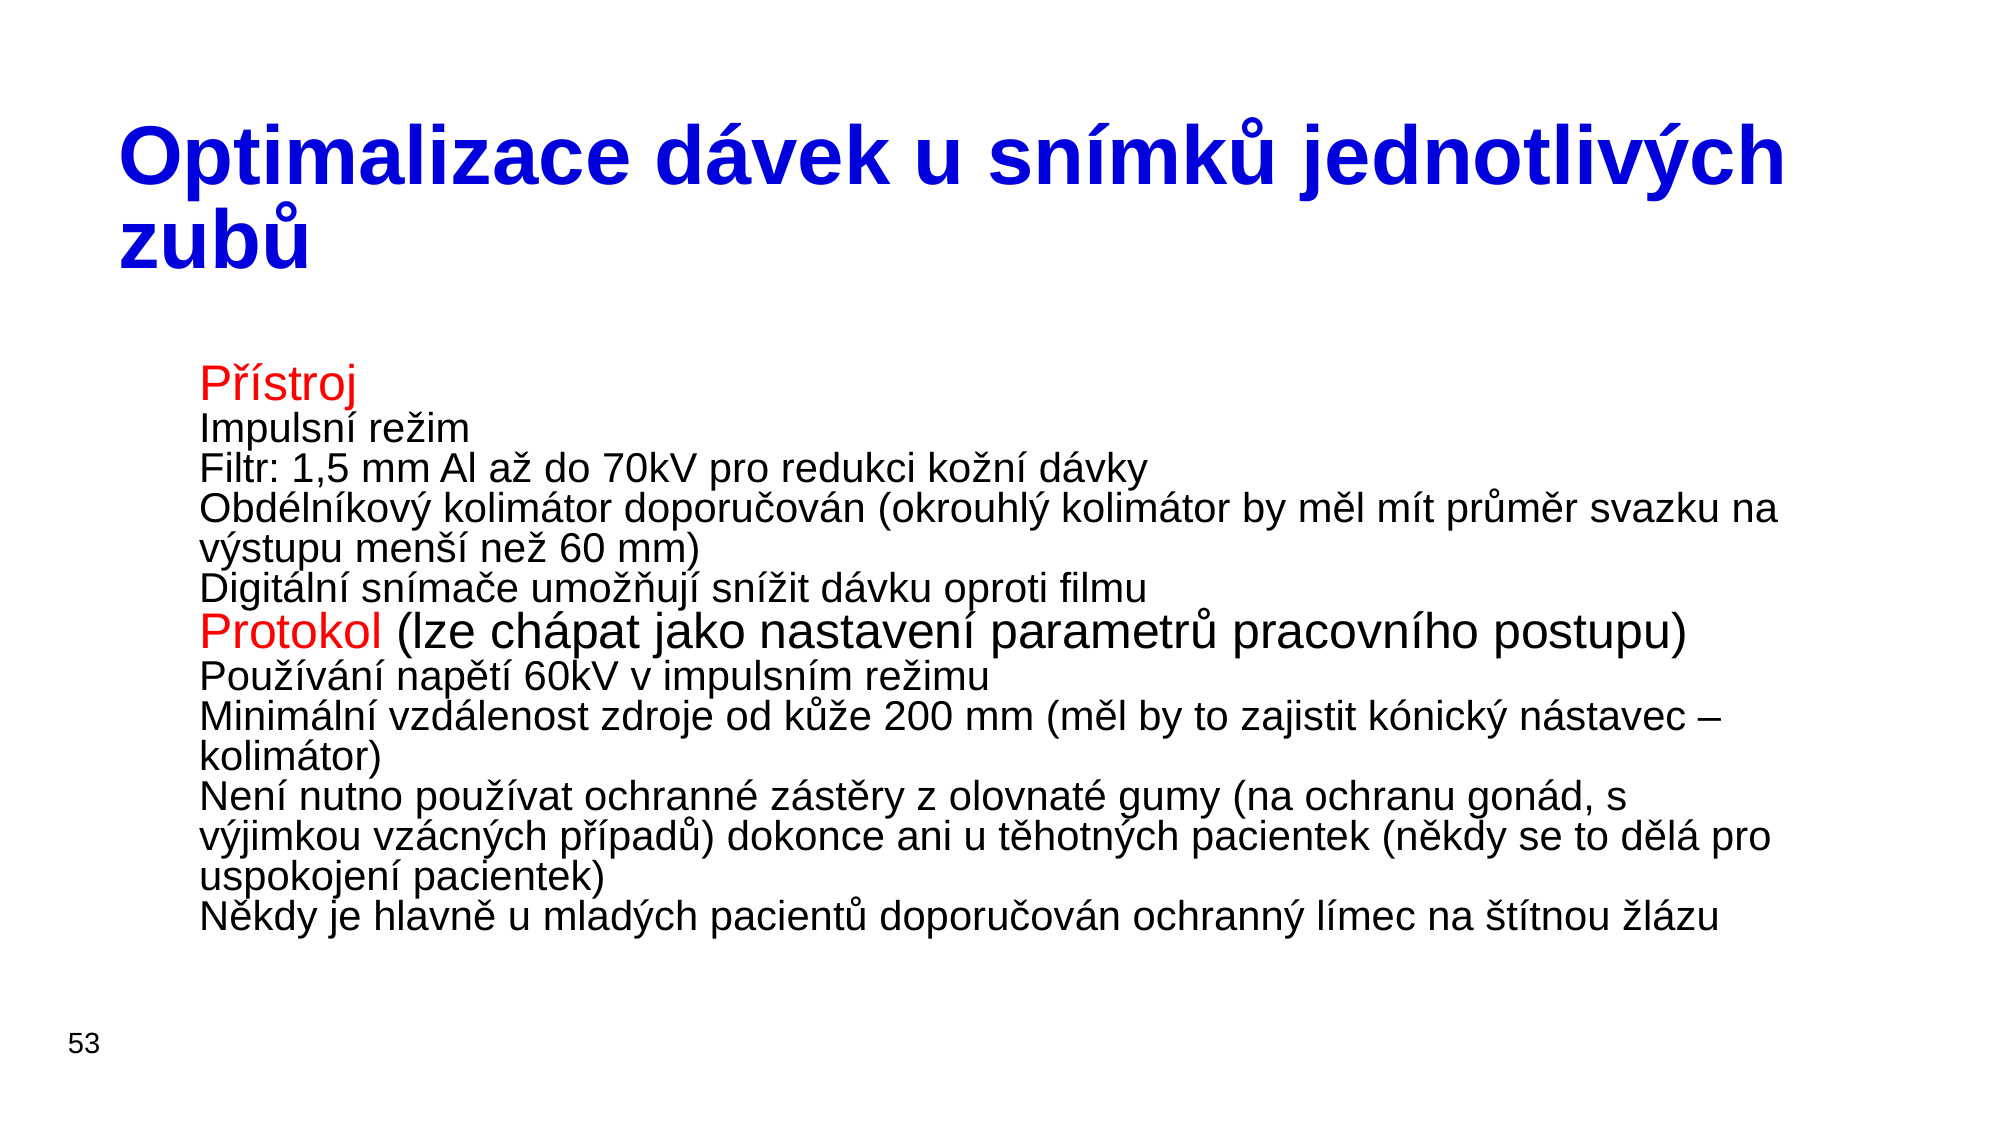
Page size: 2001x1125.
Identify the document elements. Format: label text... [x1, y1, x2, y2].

list Přístroj Impulsní režim Filtr: 1,5 mm Al až do 70kV pro redukci kožní dávky Obdélníkový kolimátor doporučován (okrouhlý kolimátor by měl mít průměr svazku na výstupu menší než 60 mm) Digitální snímače umožňují snížit dávku oproti filmu Protokol (lze chápat jako nastavení parametrů pracovního postupu) Používání napětí 60kV v impulsním režimu Minimální vzdálenost zdroje od kůže 200 mm (měl by to zajistit kónický nástavec – kolimátor) Není nutno používat ochranné zástěry z olovnaté gumy (na ochranu gonád, s výjimkou vzácných případů) dokonce ani u těhotných pacientek (někdy se to dělá pro uspokojení pacientek) Někdy je hlavně u mladých pacientů doporučován ochranný límec na štítnou žlázu [199, 362, 1801, 1125]
slide_number 53 [67, 1021, 110, 1063]
title Optimalizace dávek u snímků jednotlivých zubů [118, 118, 1883, 193]
